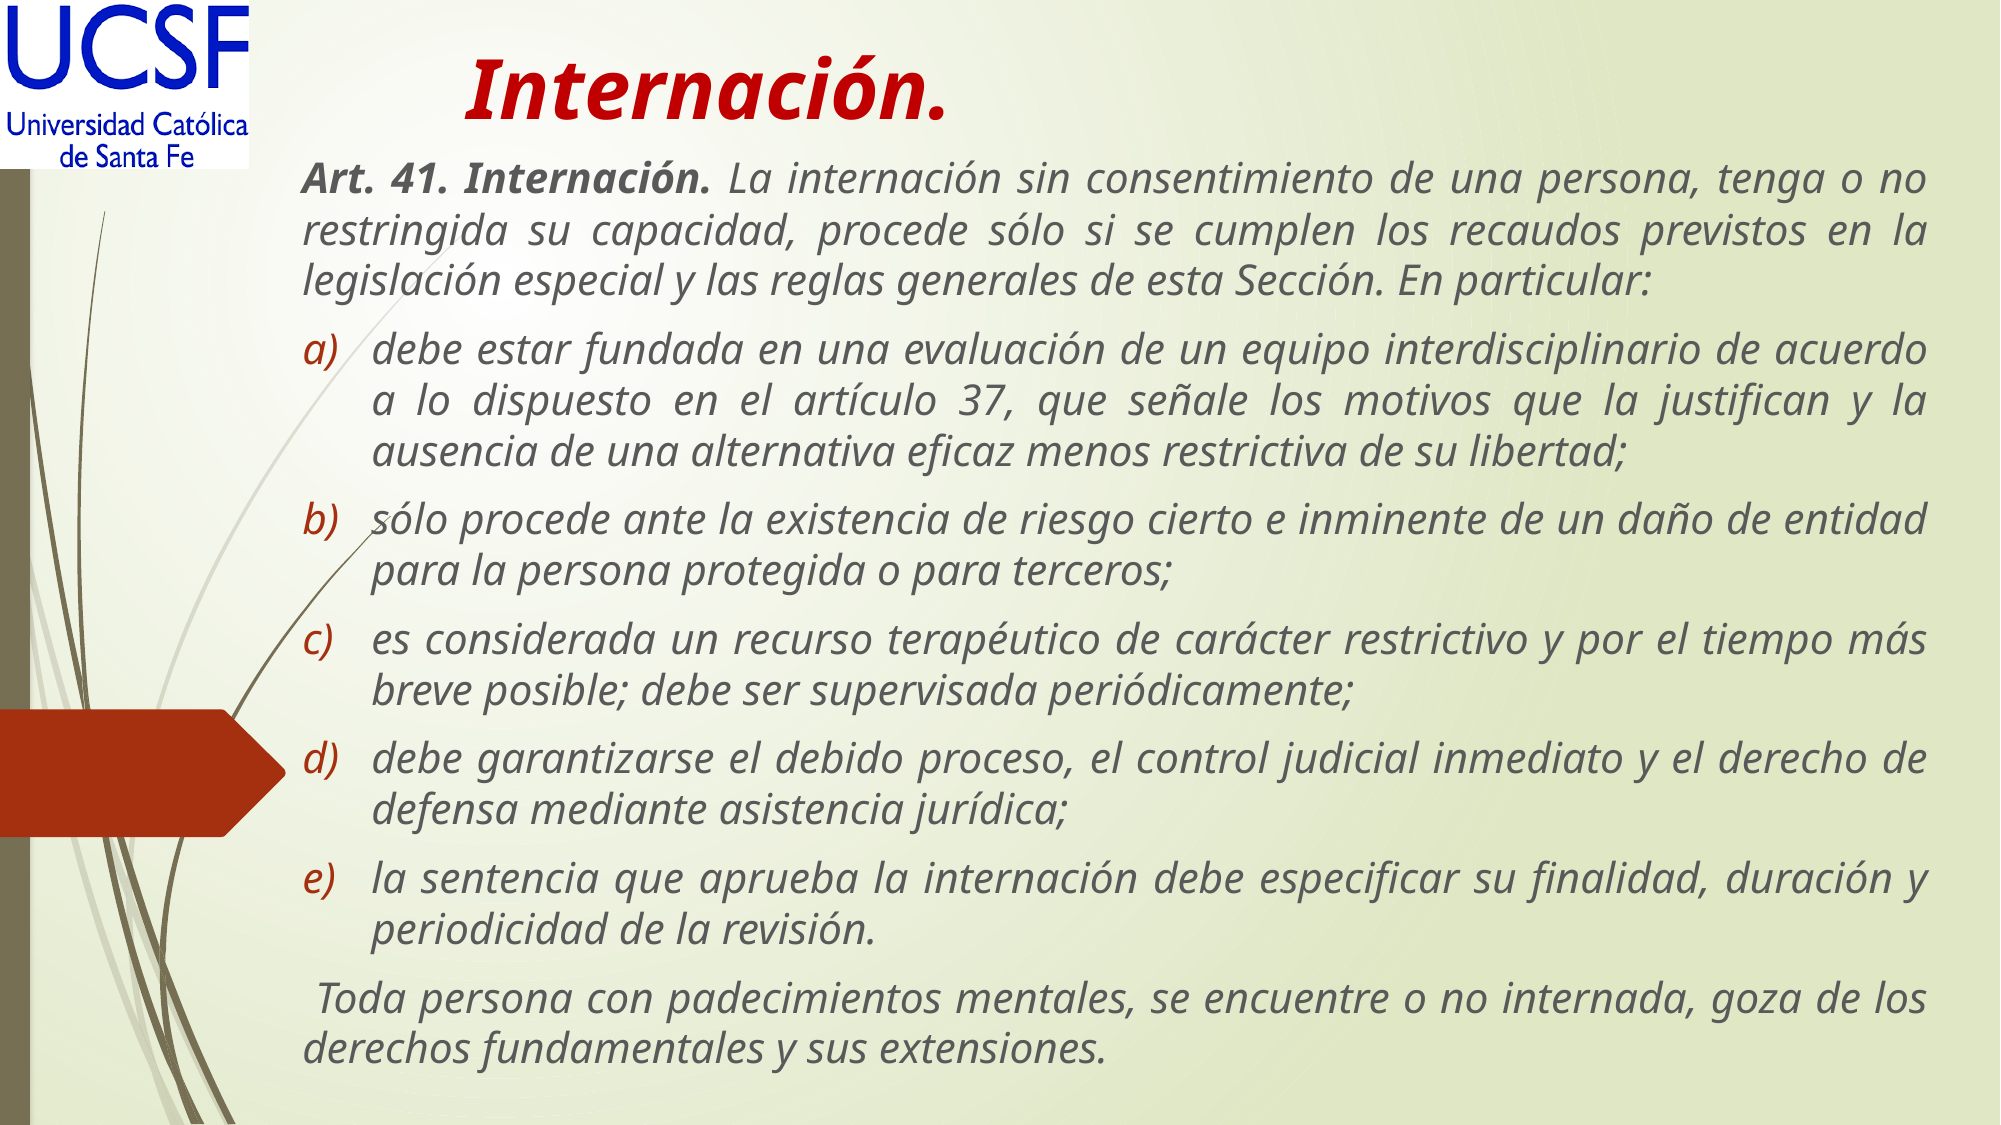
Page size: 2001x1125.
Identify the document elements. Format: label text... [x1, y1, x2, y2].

title Internación. [431, 0, 1894, 144]
picture [0, 0, 250, 169]
subtitle Art. 41. Internación. La internación sin consentimiento de una persona, tenga o no restringida su capacidad, procede sólo si se cumplen los recaudos previstos en la legislación especial y las reglas generales de esta Sección. En particular: debe estar fundada en una evaluación de un equipo interdisciplinario de acuerdo a lo dispuesto en el artículo 37, que señale los motivos que la justifican y la ausencia de una alternativa eficaz menos restrictiva de su libertad; sólo procede ante la existencia de riesgo cierto e inminente de un daño de entidad para la persona protegida o para terceros; es considerada un recurso terapéutico de carácter restrictivo y por el tiempo más breve posible; debe ser supervisada periódicamente; debe garantizarse el debido proceso, el control judicial inmediato y el derecho de defensa mediante asistencia jurídica; la sentencia que aprueba la internación debe especificar su finalidad, duración y periodicidad de la revisión. Toda persona con padecimientos mentales, se encuentre o no internada, goza de los derechos fundamentales y sus extensiones. [287, 144, 1944, 1080]
